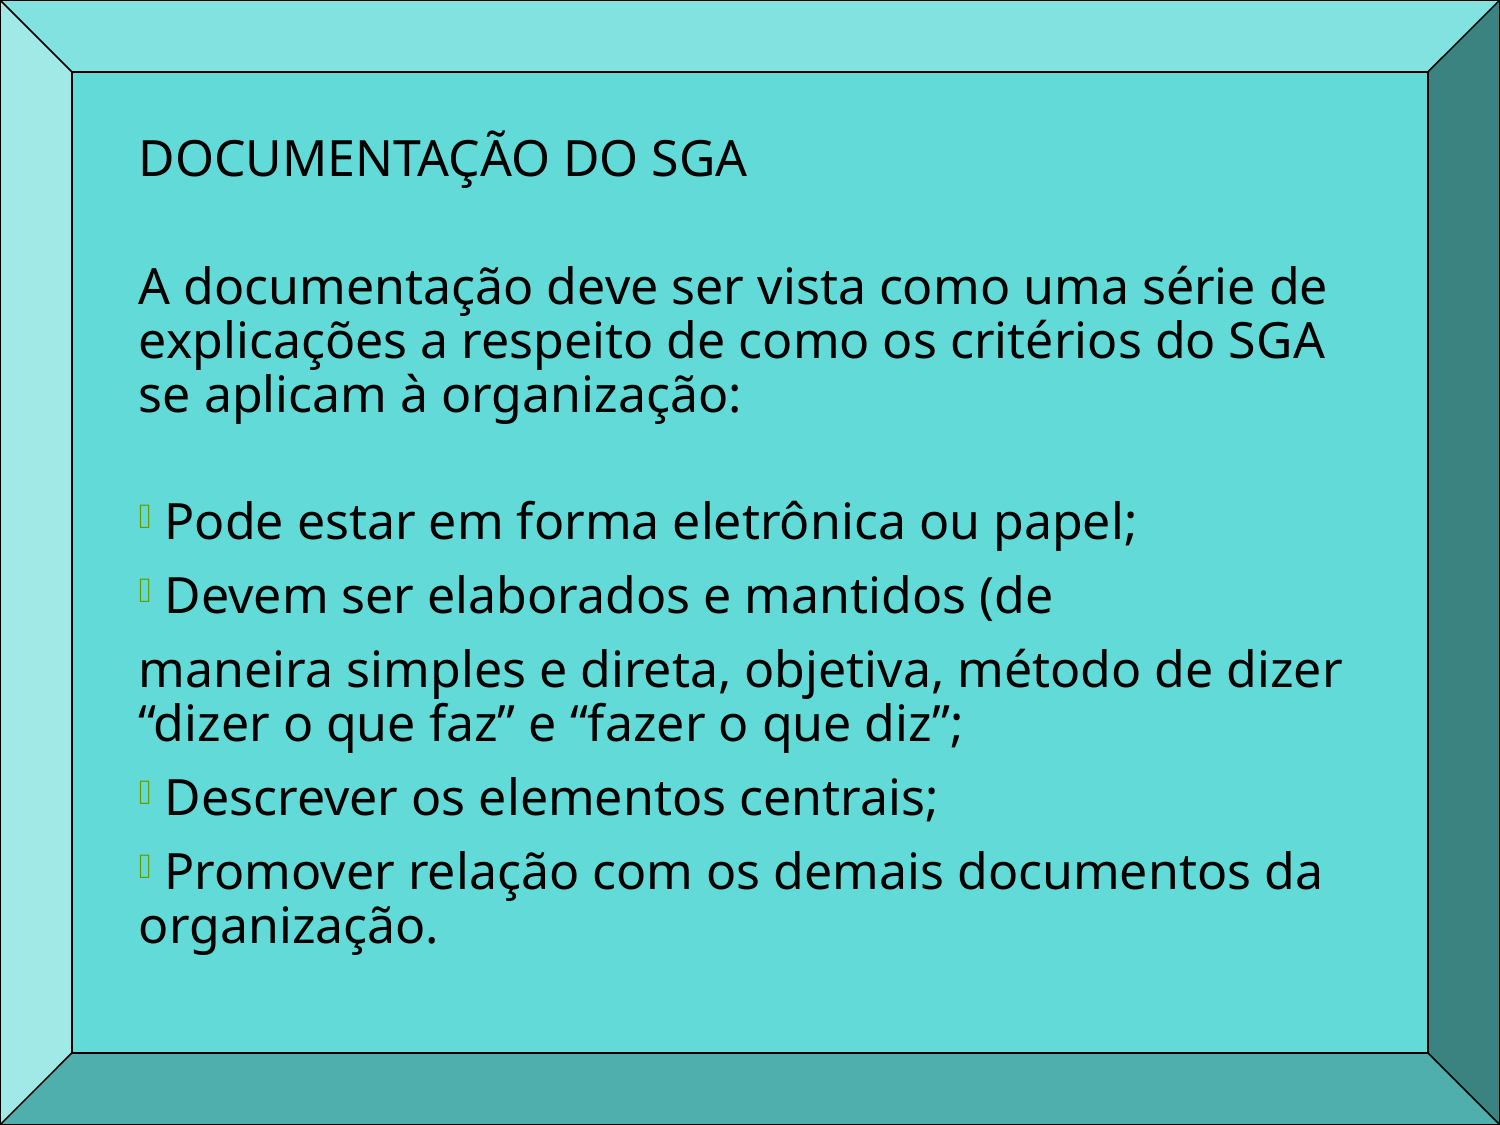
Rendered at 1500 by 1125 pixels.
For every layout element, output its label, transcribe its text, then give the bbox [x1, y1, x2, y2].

subtitle DOCUMENTAÇÃO DO SGA A documentação deve ser vista como uma série de explicações a respeito de como os critérios do SGA se aplicam à organização: Pode estar em forma eletrônica ou papel; Devem ser elaborados e mantidos (de maneira simples e direta, objetiva, método de dizer “dizer o que faz” e “fazer o que diz”; Descrever os elementos centrais; Promover relação com os demais documentos da organização. [123, 125, 1377, 1024]
text_box [0, 0, 1500, 1125]
